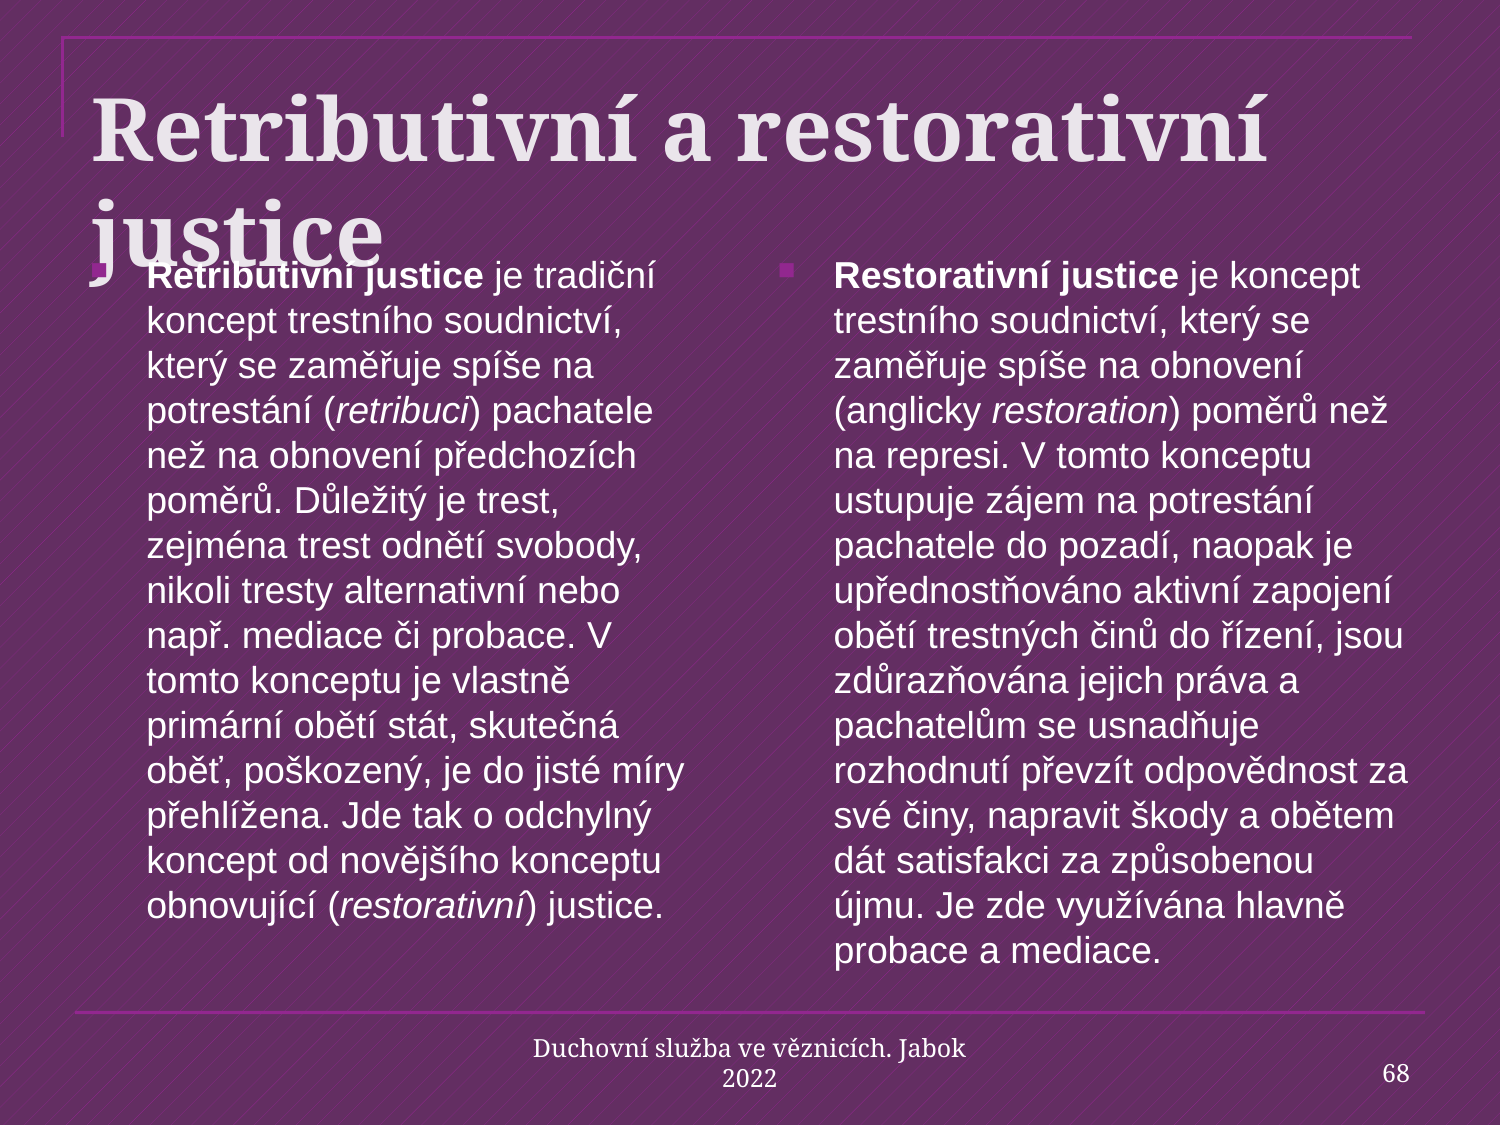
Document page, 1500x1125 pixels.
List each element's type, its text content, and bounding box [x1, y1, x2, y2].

title Retributivní a restorativní justice [76, 66, 1427, 206]
list Retributivní justice je tradiční koncept trestního soudnictví, který se zaměřuje spíše na potrestání (retribuci) pachatele než na obnovení předchozích poměrů. Důležitý je trest, zejména trest odnětí svobody, nikoli tresty alternativní nebo např. mediace či probace. V tomto konceptu je vlastně primární obětí stát, skutečná oběť, poškozený, je do jisté míry přehlížena. Jde tak o odchylný koncept od novějšího konceptu obnovující (restorativní) justice. [74, 243, 727, 1006]
list Restorativní justice je koncept trestního soudnictví, který se zaměřuje spíše na obnovení (anglicky restoration) poměrů než na represi. V tomto konceptu ustupuje zájem na potrestání pachatele do pozadí, naopak je upřednostňováno aktivní zapojení obětí trestných činů do řízení, jsou zdůrazňována jejich práva a pachatelům se usnadňuje rozhodnutí převzít odpovědnost za své činy, napravit škody a obětem dát satisfakci za způsobenou újmu. Je zde využívána hlavně probace a mediace. [762, 243, 1426, 1006]
footer Duchovní služba ve věznicích. Jabok 2022 [512, 1024, 988, 1101]
slide_number 68 [1074, 1023, 1426, 1100]
